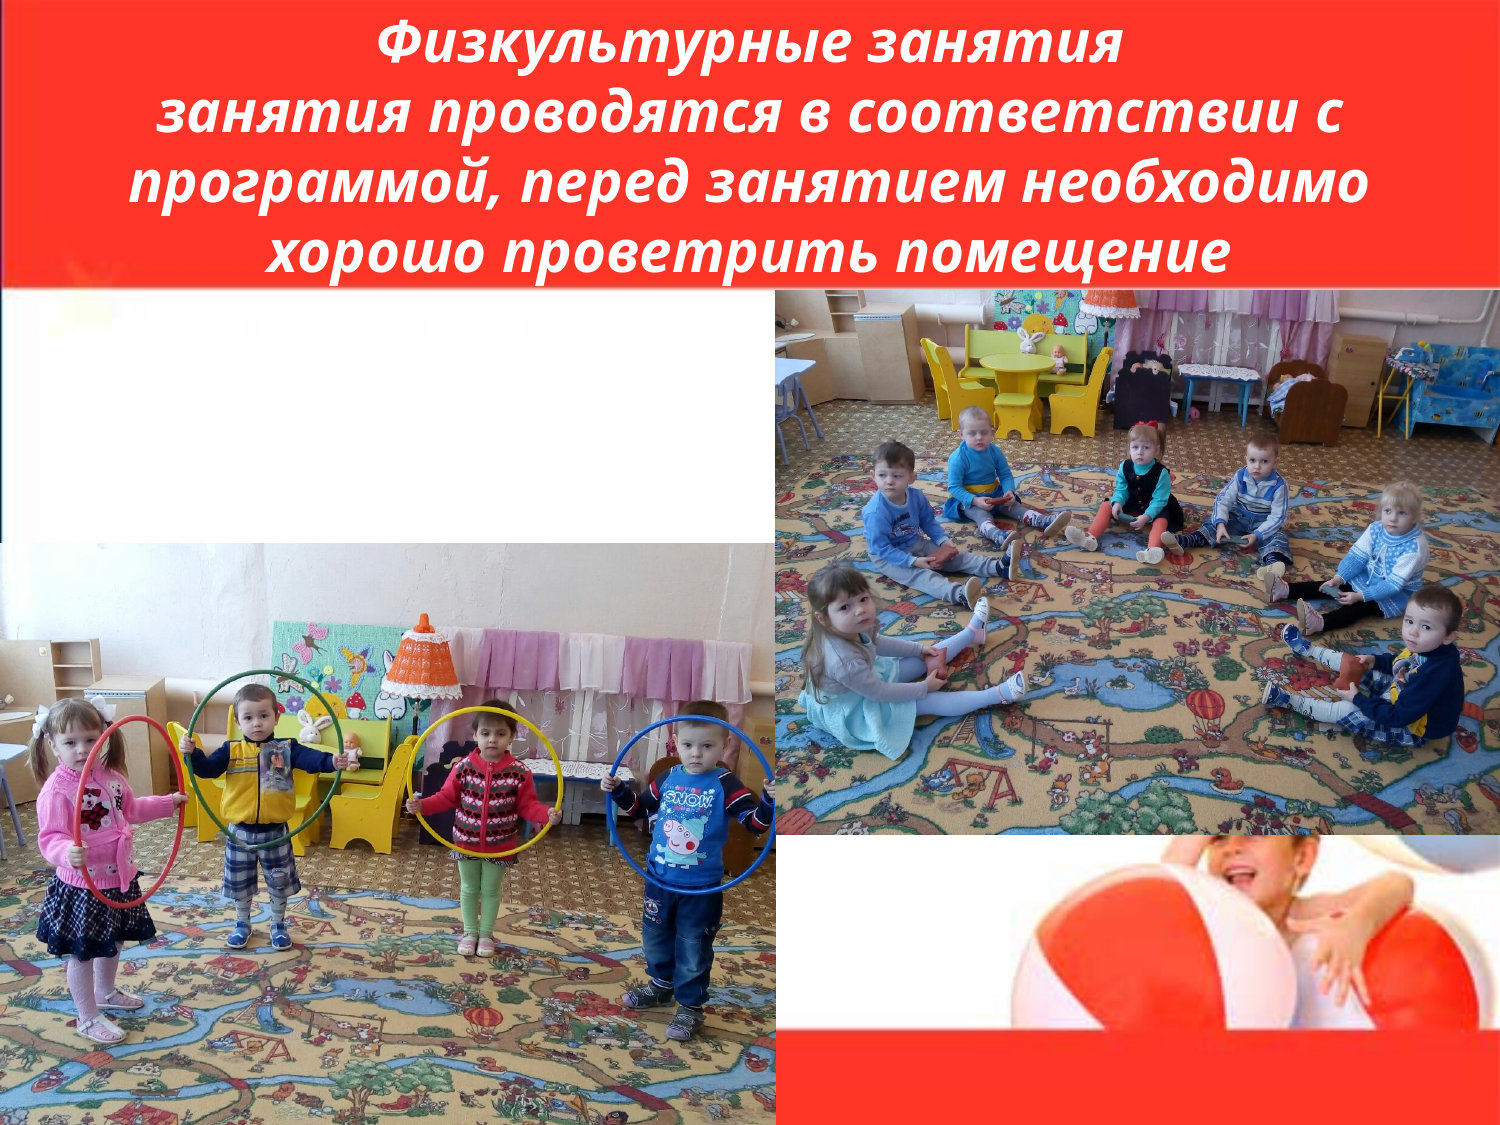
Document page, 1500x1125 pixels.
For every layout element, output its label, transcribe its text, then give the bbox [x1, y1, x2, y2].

picture [0, 288, 1500, 1125]
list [2, 546, 775, 1124]
title Физкультурные занятия занятия проводятся в соответствии с программой, перед занятием необходимо хорошо проветрить помещение [0, 0, 1500, 288]
